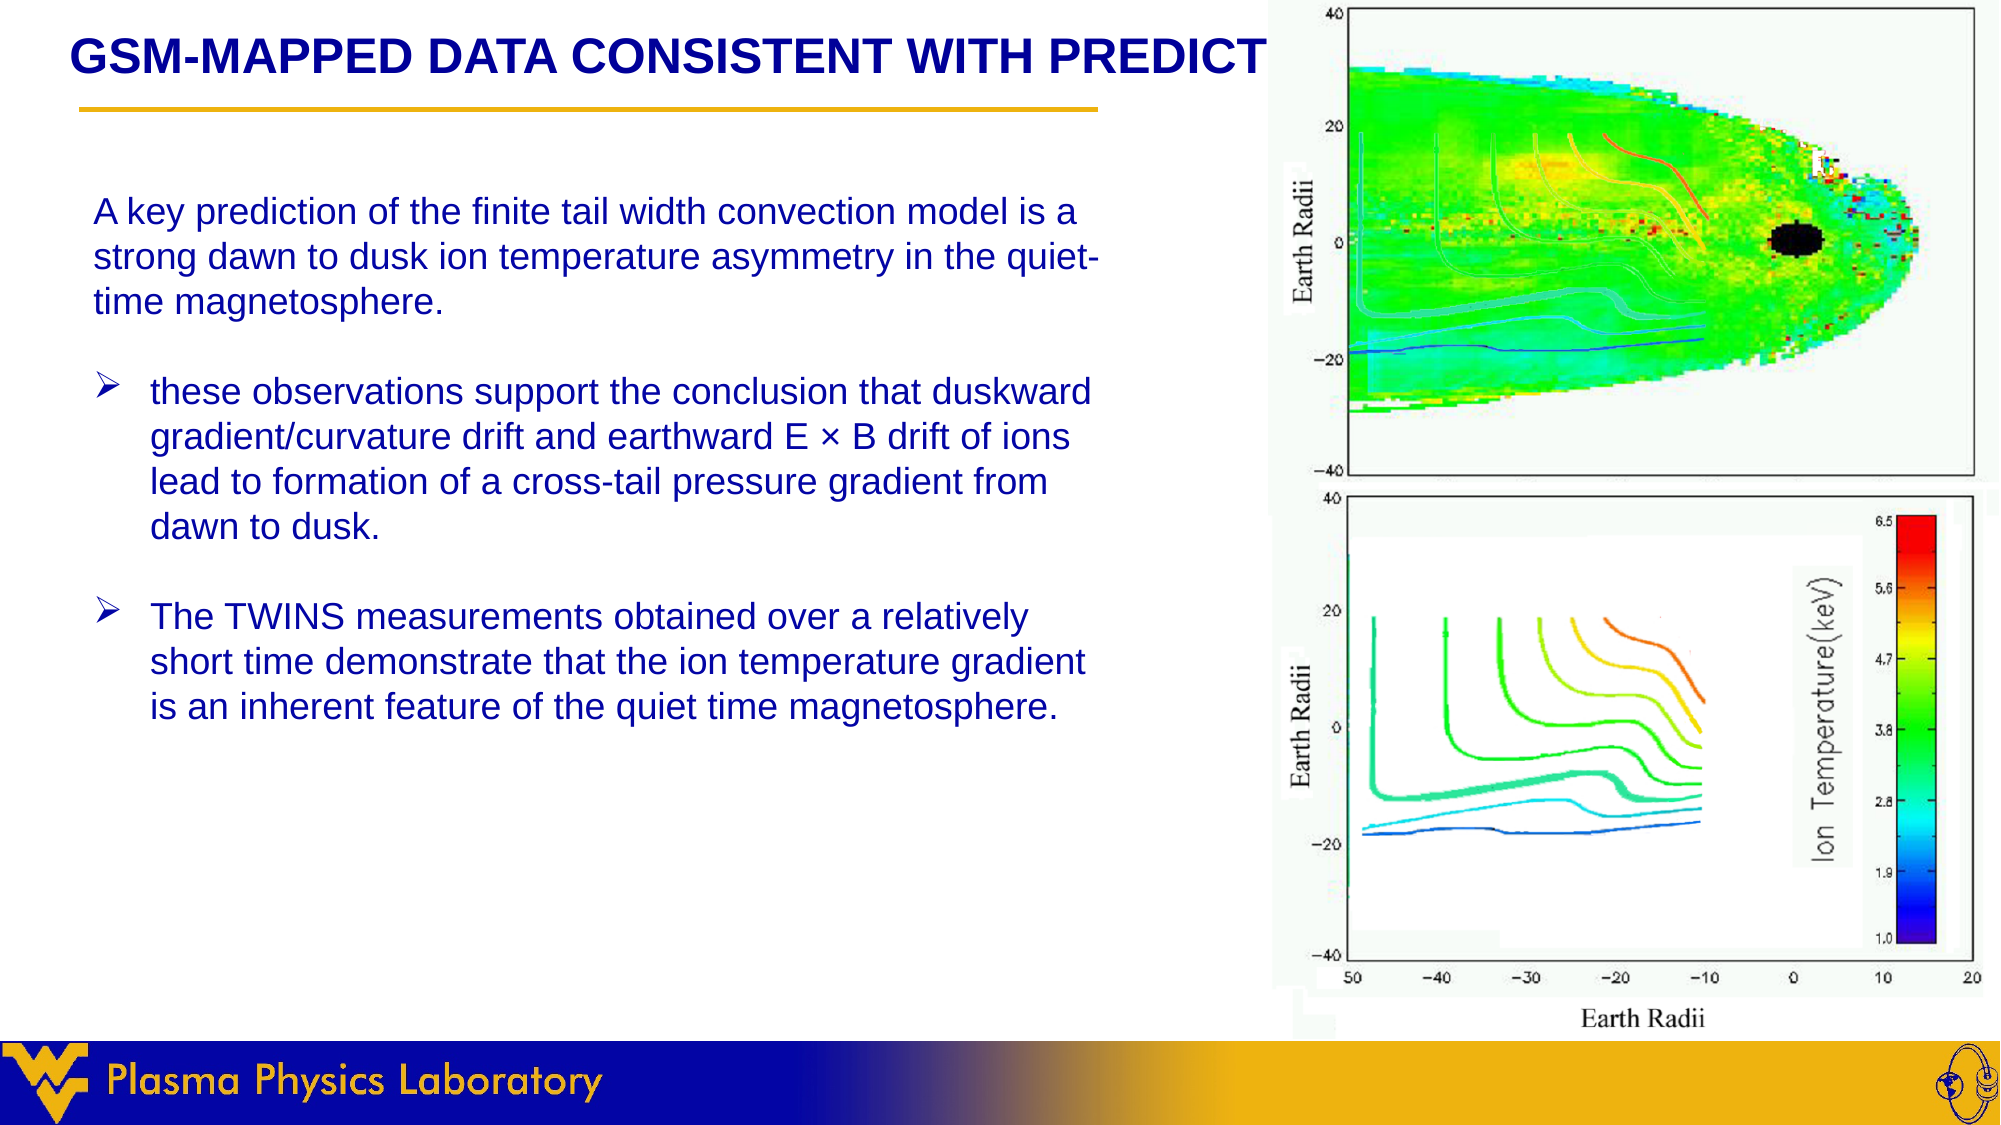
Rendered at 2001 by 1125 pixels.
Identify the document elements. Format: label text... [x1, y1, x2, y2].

picture [0, 1041, 2000, 1125]
picture [1268, 0, 1999, 1039]
text_box A key prediction of the finite tail width convection model is a strong dawn to dusk ion temperature asymmetry in the quiet-time magnetosphere. these observations support the conclusion that duskward gradient/curvature drift and earthward E × B drift of ions lead to formation of a cross-tail pressure gradient from dawn to dusk. The TWINS measurements obtained over a relatively short time demonstrate that the ion temperature gradient is an inherent feature of the quiet time magnetosphere. [78, 179, 1120, 735]
text_box GSM-Mapped Data Consistent with Predictions [54, 15, 1262, 91]
